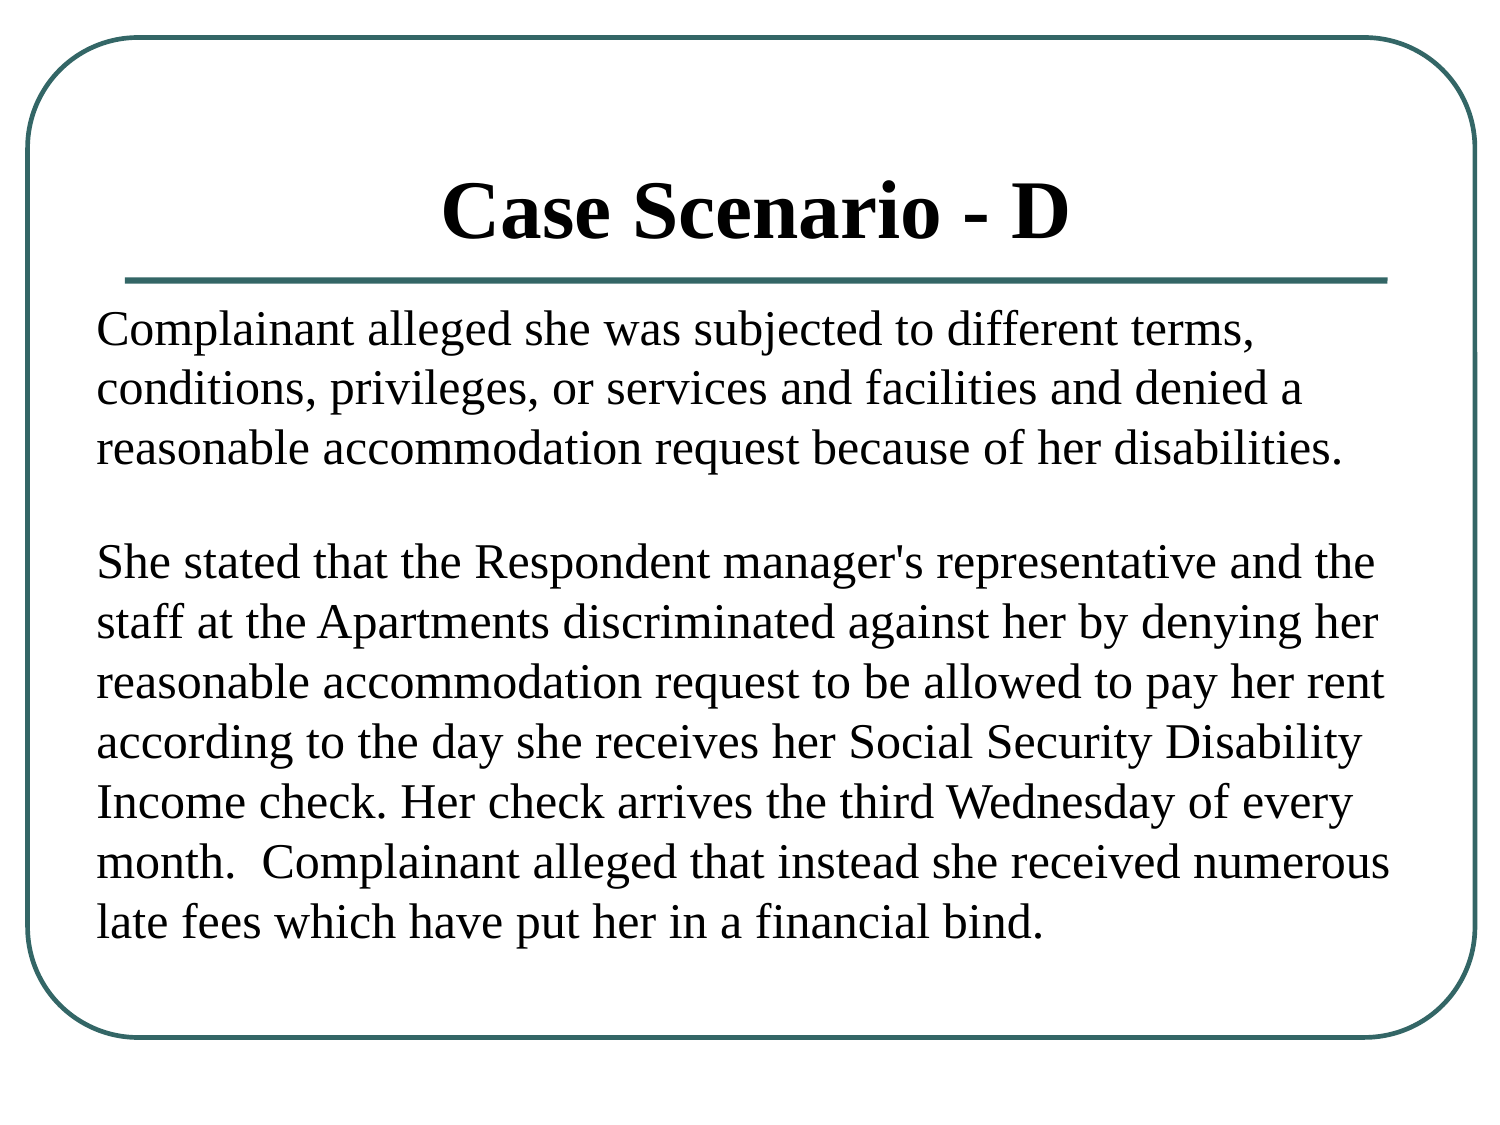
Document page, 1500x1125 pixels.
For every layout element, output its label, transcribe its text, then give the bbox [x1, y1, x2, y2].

title Case Scenario - D [124, 112, 1388, 263]
list Complainant alleged she was subjected to different terms, conditions, privileges, or services and facilities and denied a reasonable accommodation request because of her disabilities. She stated that the Respondent manager's representative and the staff at the Apartments discriminated against her by denying her reasonable accommodation request to be allowed to pay her rent according to the day she receives her Social Security Disability Income check. Her check arrives the third Wednesday of every month. Complainant alleged that instead she received numerous late fees which have put her in a financial bind. [24, 287, 1451, 1001]
